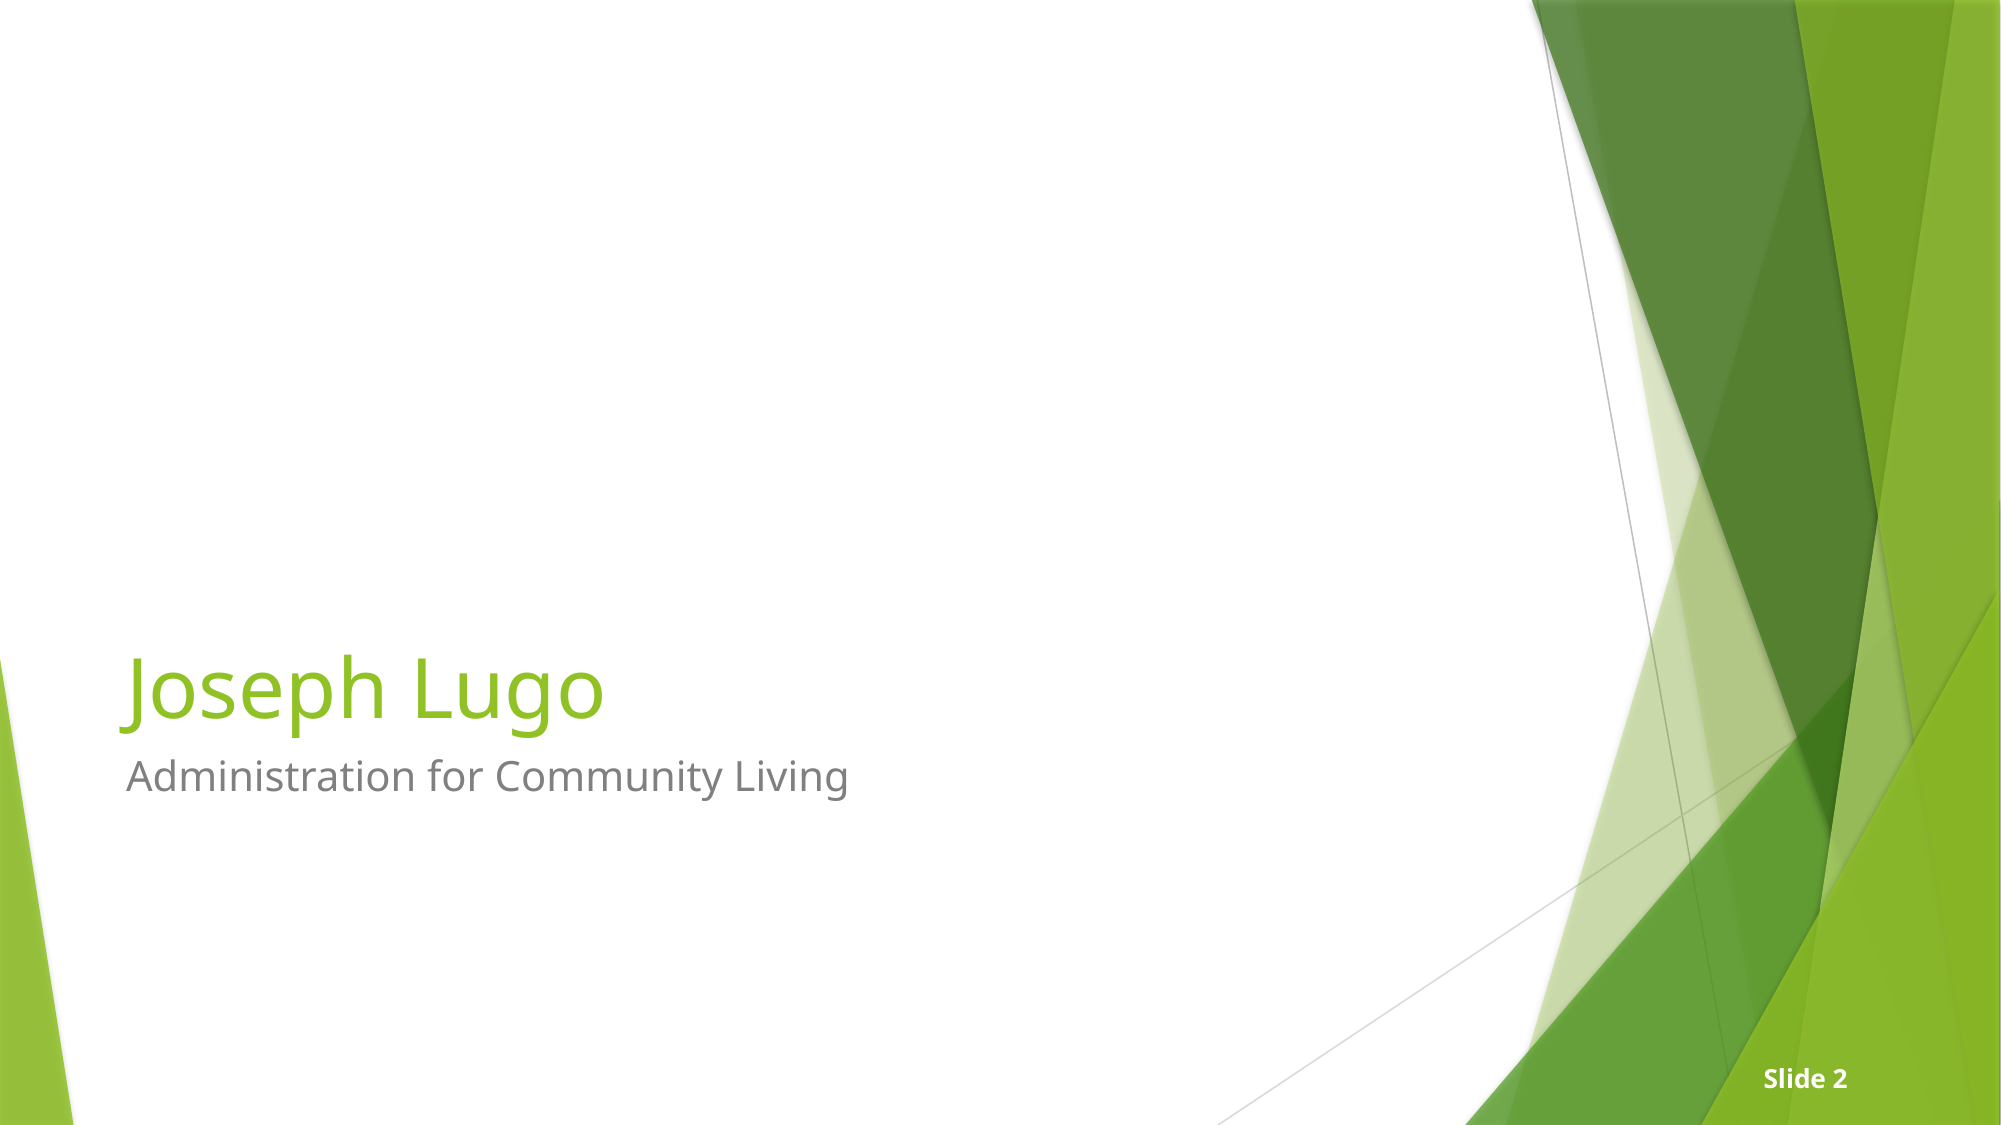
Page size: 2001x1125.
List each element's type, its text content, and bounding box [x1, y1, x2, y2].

list Administration for Community Living [111, 742, 1522, 884]
text_box Slide 2 [1574, 1054, 1863, 1106]
title Joseph Lugo [111, 443, 1522, 742]
